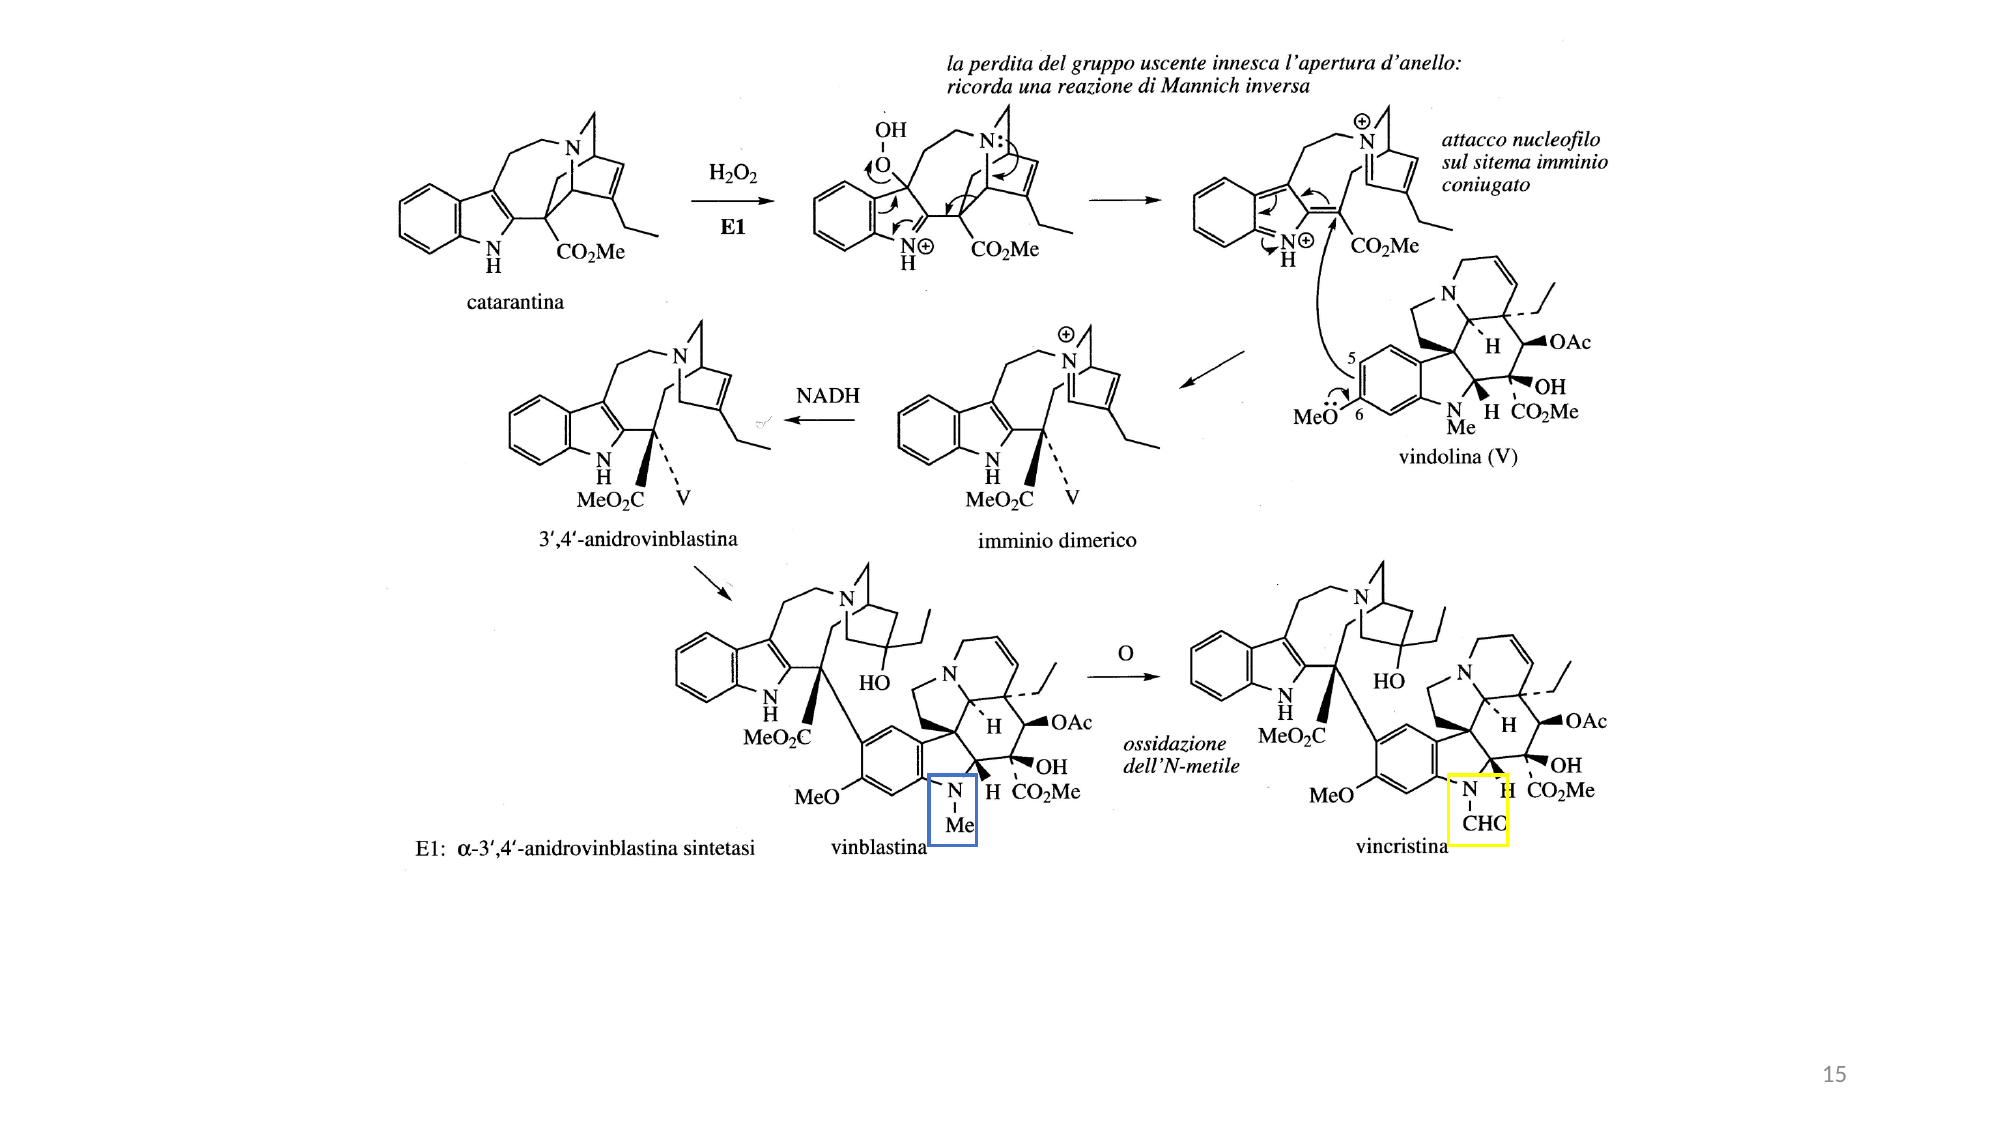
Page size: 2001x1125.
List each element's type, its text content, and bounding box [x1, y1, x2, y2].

picture [360, 7, 1638, 880]
slide_number 15 [1412, 1042, 1863, 1103]
